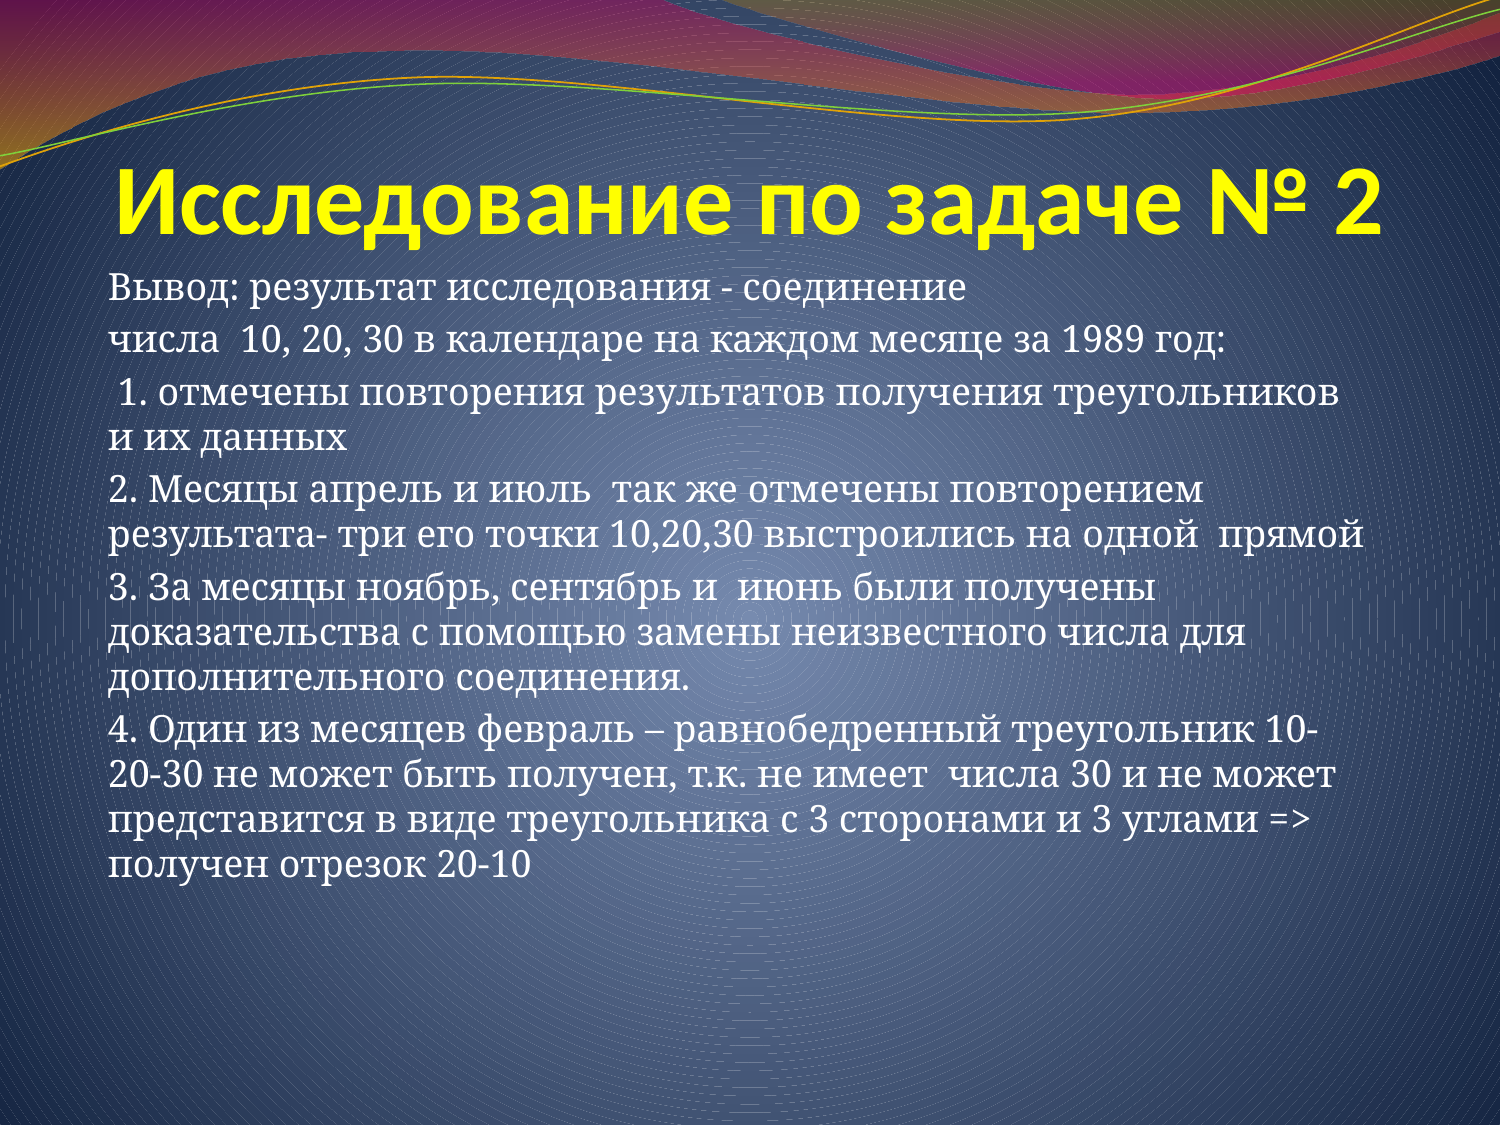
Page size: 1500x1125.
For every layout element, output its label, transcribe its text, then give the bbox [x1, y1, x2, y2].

title Исследование по задаче № 2 [112, 30, 1388, 255]
list Вывод: результат исследования - соединение числа 10, 20, 30 в календаре на каждом месяце за 1989 год: 1. отмечены повторения результатов получения треугольников и их данных 2. Месяцы апрель и июль так же отмечены повторением результата- три его точки 10,20,30 выстроились на одной прямой 3. За месяцы ноябрь, сентябрь и июнь были получены доказательства с помощью замены неизвестного числа для дополнительного соединения. 4. Один из месяцев февраль – равнобедренный треугольник 10-20-30 не может быть получен, т.к. не имеет числа 30 и не может представится в виде треугольника с 3 сторонами и 3 углами => получен отрезок 20-10 [100, 255, 1376, 705]
